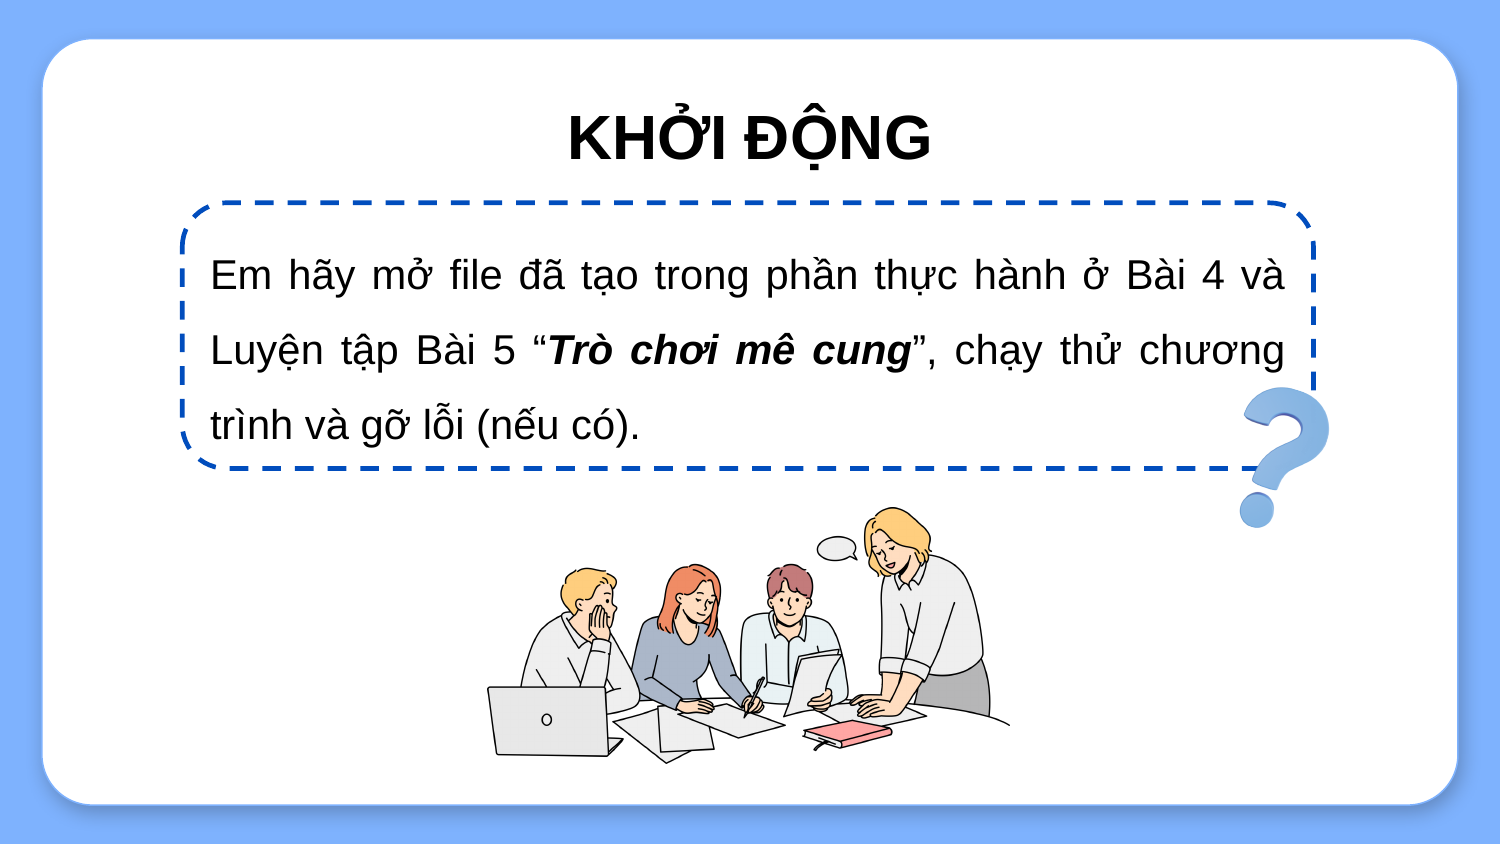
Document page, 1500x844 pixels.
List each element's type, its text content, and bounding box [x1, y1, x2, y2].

picture [1212, 377, 1338, 540]
text_box KHỞI ĐỘNG [0, 65, 1500, 167]
text_box Em hãy mở file đã tạo trong phần thực hành ở Bài 4 và Luyện tập Bài 5 “Trò chơi mê cung”, chạy thử chương trình và gỡ lỗi (nếu có). [182, 202, 1314, 469]
picture [486, 507, 1010, 764]
